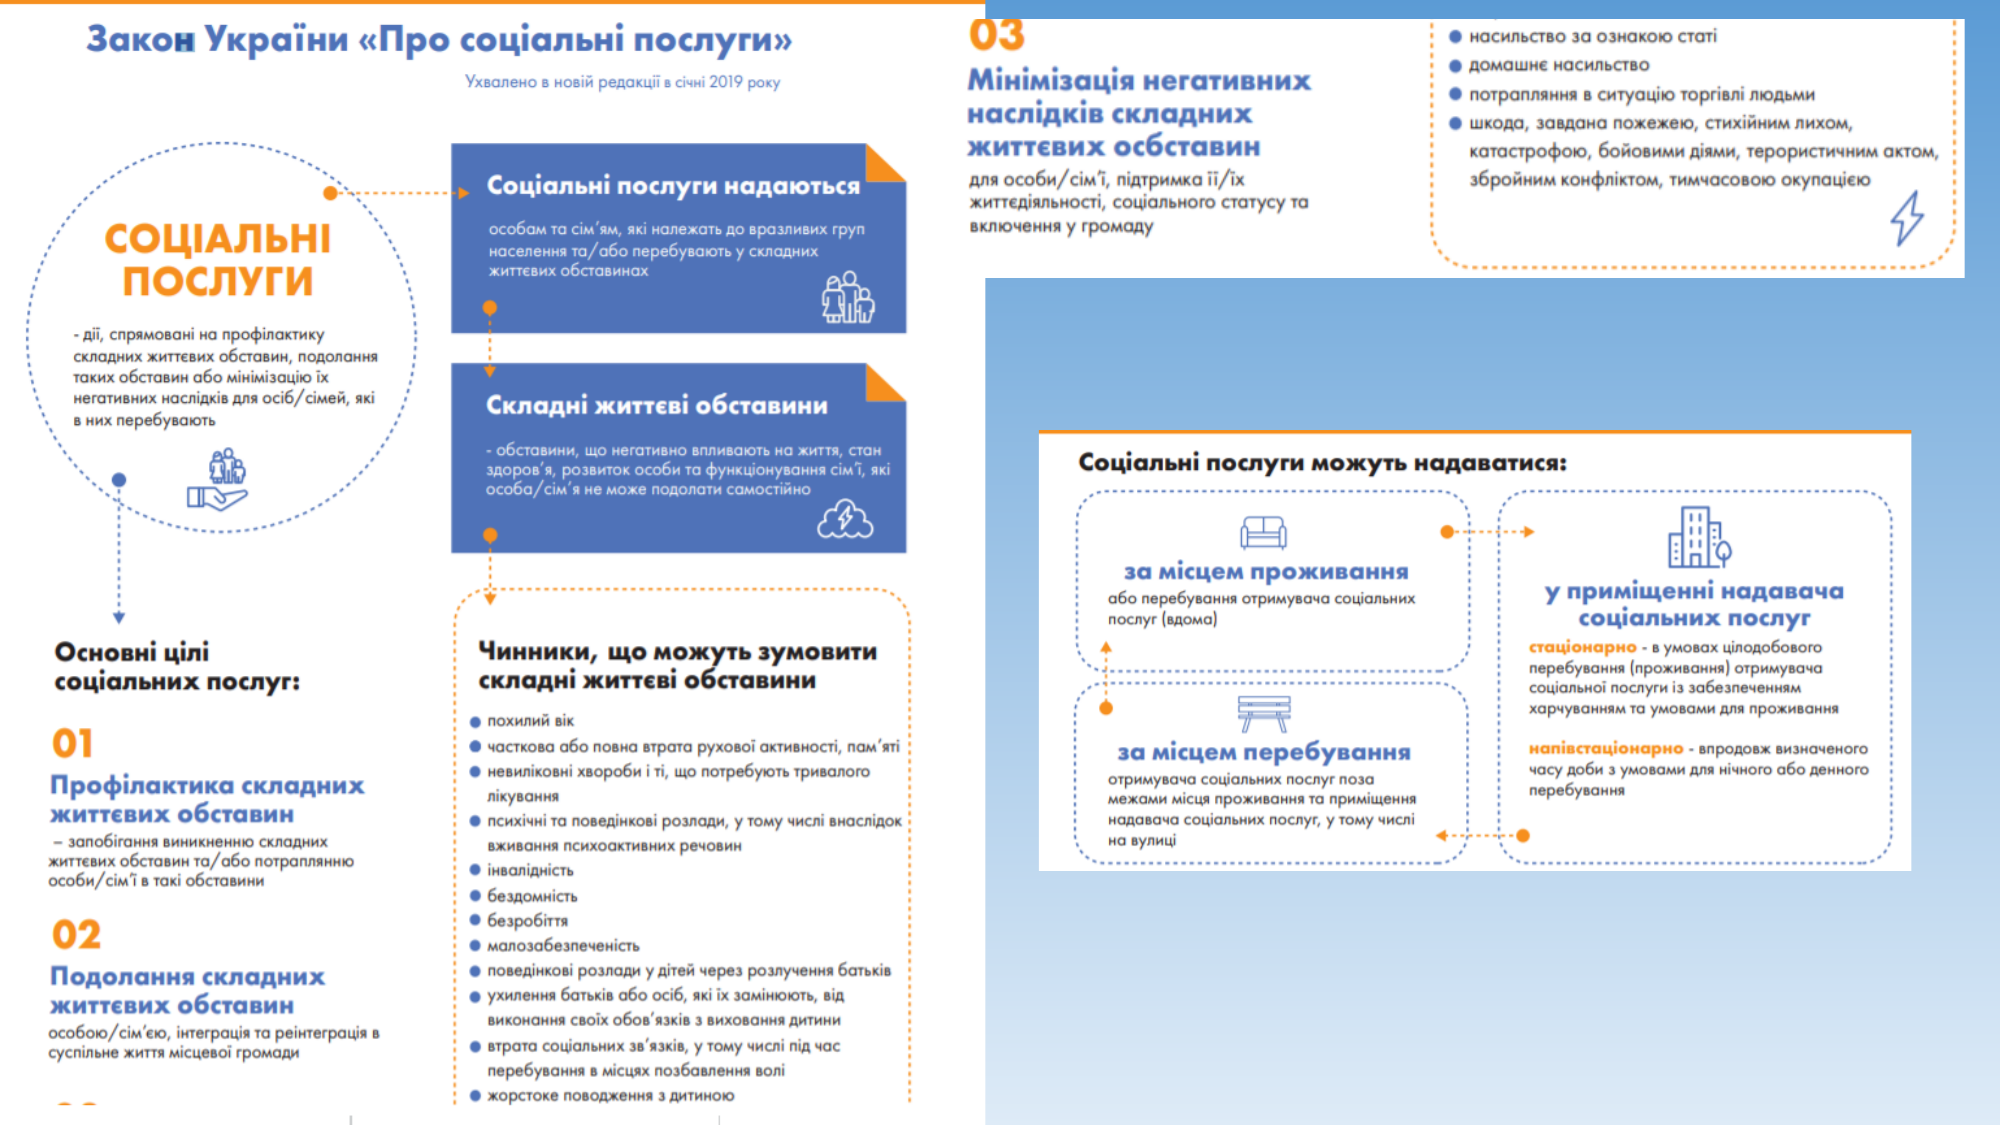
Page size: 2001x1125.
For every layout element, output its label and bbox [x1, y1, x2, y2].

picture [941, 19, 1965, 279]
list [0, 0, 986, 1125]
picture [1038, 430, 1912, 871]
